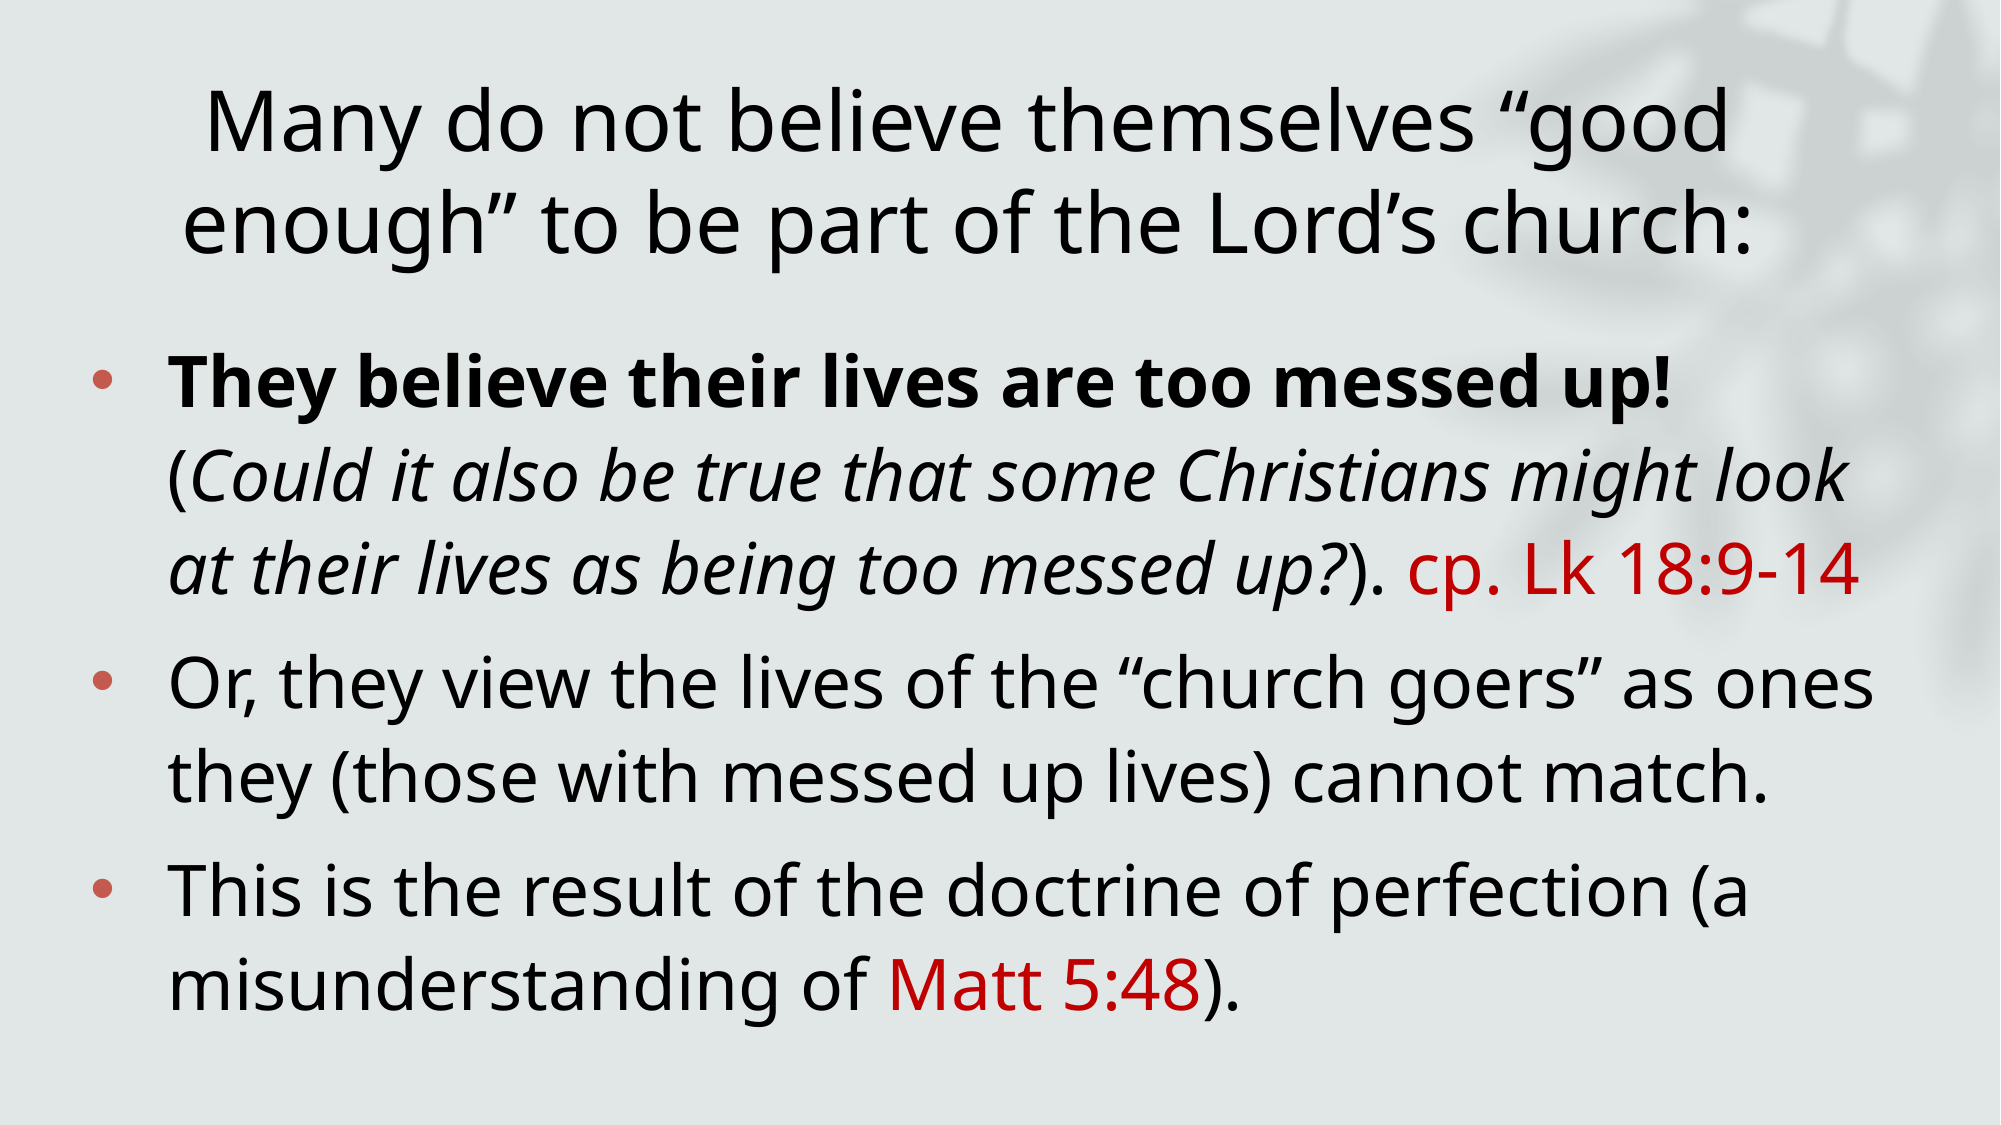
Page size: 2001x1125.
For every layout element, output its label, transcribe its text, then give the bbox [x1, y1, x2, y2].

title Many do not believe themselves “good enough” to be part of the Lord’s church: [75, 60, 1863, 278]
list They believe their lives are too messed up! (Could it also be true that some Christians might look at their lives as being too messed up?). cp. Lk 18:9-14 Or, they view the lives of the “church goers” as ones they (those with messed up lives) cannot match. This is the result of the doctrine of perfection (a misunderstanding of Matt 5:48). [75, 319, 1925, 1042]
